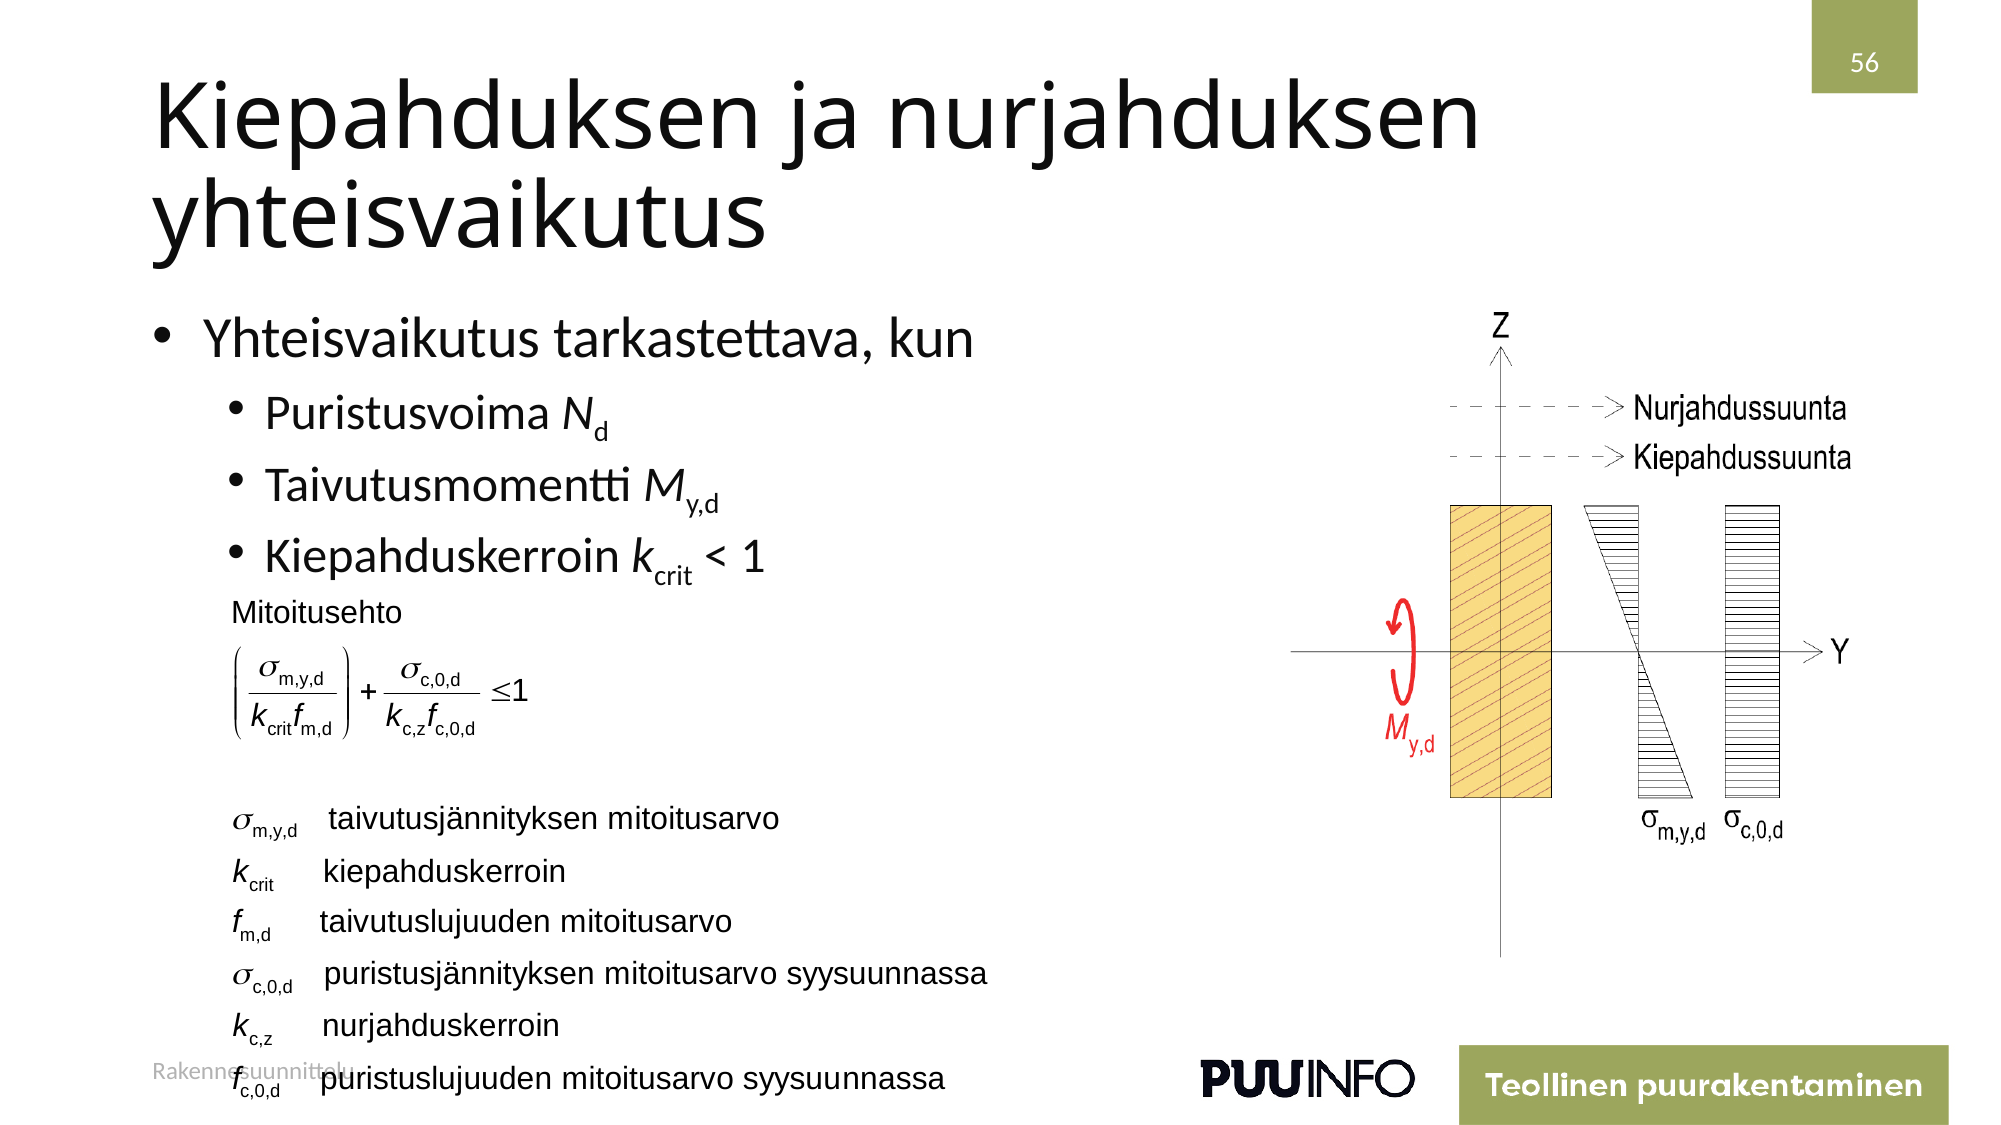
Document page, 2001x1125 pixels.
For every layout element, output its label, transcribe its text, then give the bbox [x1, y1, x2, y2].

footer Rakennesuunnittelu [137, 1039, 228, 1100]
list Yhteisvaikutus tarkastettava, kun Puristusvoima Nd Taivutusmomentti My,d Kiepahduskerroin kcrit < 1 [137, 299, 1353, 760]
title Kiepahduksen ja nurjahduksen yhteisvaikutus [137, 59, 1863, 278]
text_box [228, 595, 993, 1107]
slide_number 56 [1811, 29, 1918, 93]
picture [0, 0, 2000, 1125]
